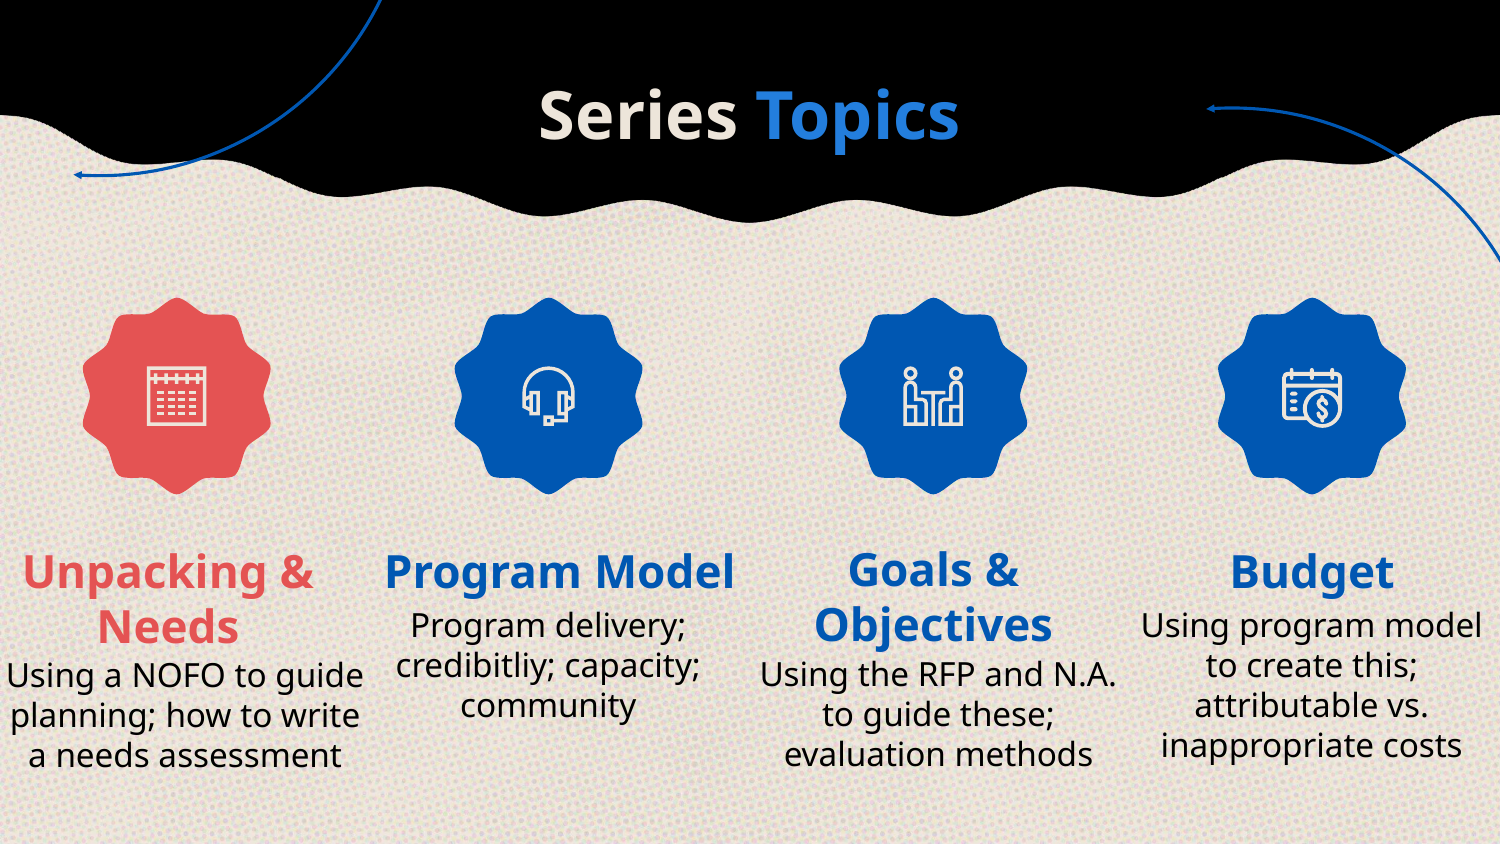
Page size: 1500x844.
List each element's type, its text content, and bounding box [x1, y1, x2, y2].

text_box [1281, 367, 1343, 429]
text_box Using program model to create this; attributable vs. inappropriate costs [1131, 604, 1493, 757]
subtitle Using a NOFO to guide planning; how to write a needs assessment [5, 654, 366, 740]
text_box [1218, 297, 1406, 495]
picture [0, 0, 1500, 844]
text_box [903, 366, 964, 427]
subtitle Program delivery; credibitliy; capacity; community [368, 604, 729, 740]
subtitle Using the RFP and N.A. to guide these; evaluation methods [758, 652, 1119, 771]
picture [335, 0, 1500, 255]
text_box [522, 366, 575, 426]
subtitle Goals & Objectives [753, 540, 1114, 603]
title Series Topics [118, 72, 1382, 167]
text_box [839, 297, 1028, 495]
subtitle Program Model [368, 543, 752, 605]
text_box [146, 366, 207, 427]
text_box Budget [1131, 543, 1493, 604]
subtitle Unpacking & Needs [0, 543, 368, 605]
text_box [454, 297, 643, 495]
text_box [82, 297, 271, 495]
